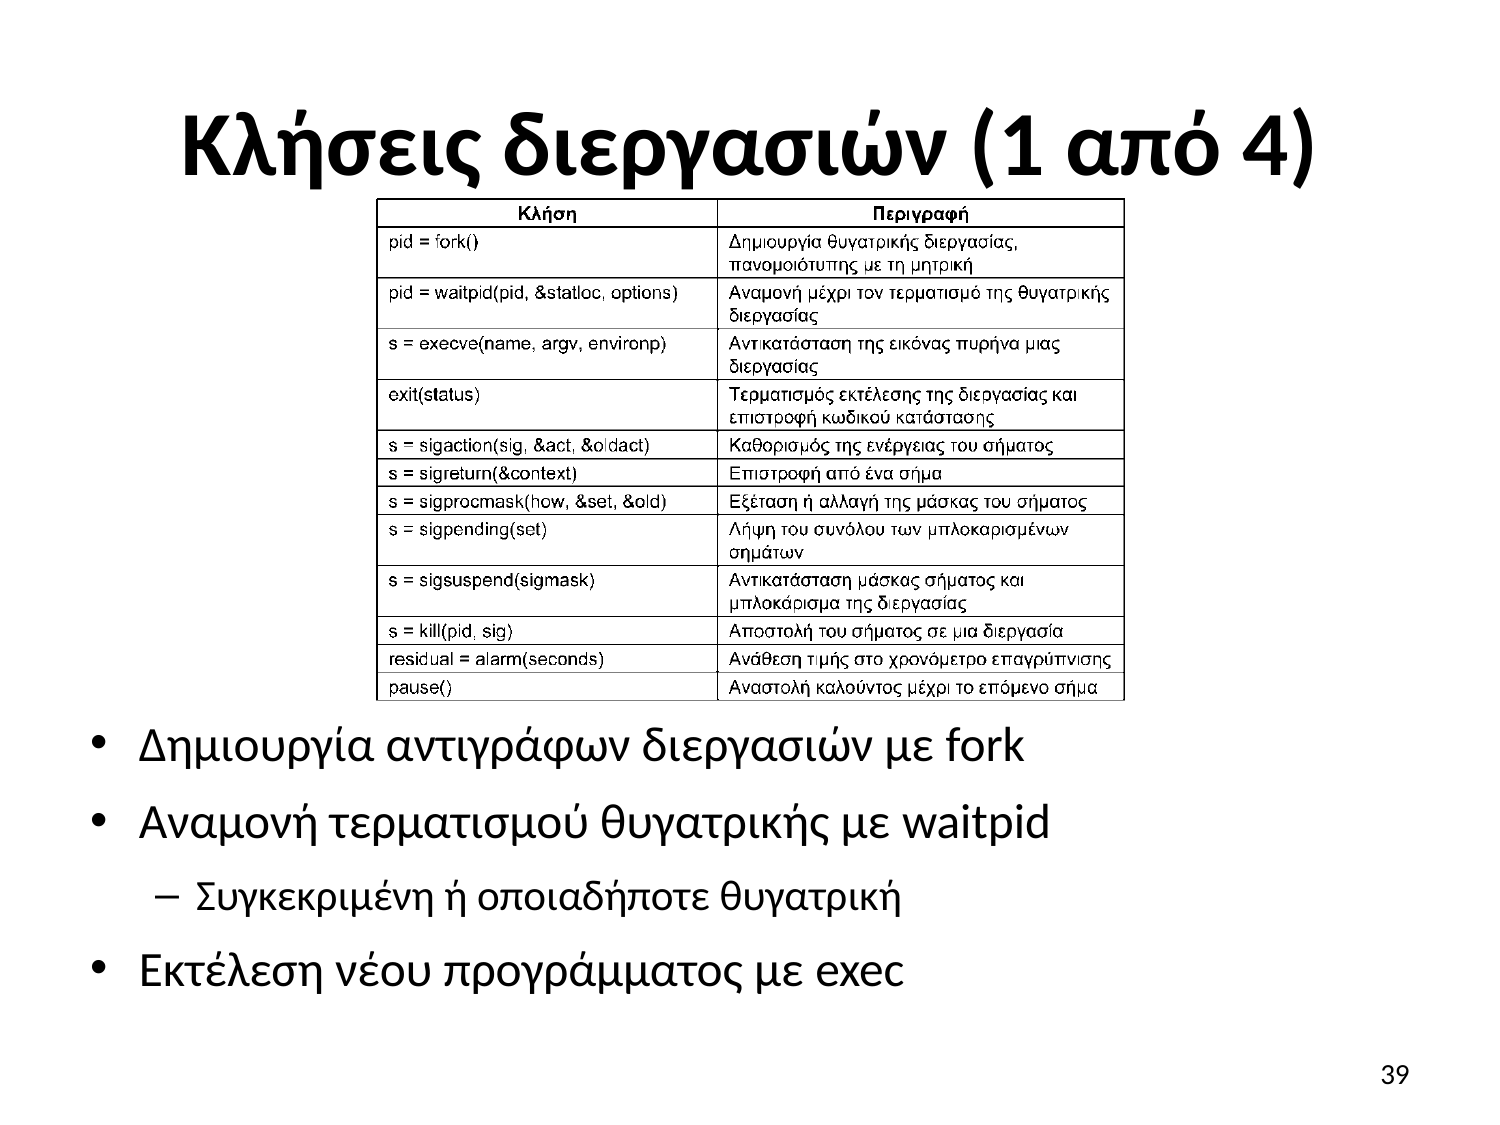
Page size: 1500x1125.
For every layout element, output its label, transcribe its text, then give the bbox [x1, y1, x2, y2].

slide_number 39 [1074, 1042, 1425, 1103]
picture [371, 194, 1129, 705]
title Κλήσεις διεργασιών (1 από 4) [75, 45, 1425, 233]
list Δημιουργία αντιγράφων διεργασιών με fork Αναμονή τερματισμού θυγατρικής με waitpid Συγκεκριμένη ή οποιαδήποτε θυγατρική Εκτέλεση νέου προγράμματος με exec [75, 704, 1425, 1005]
